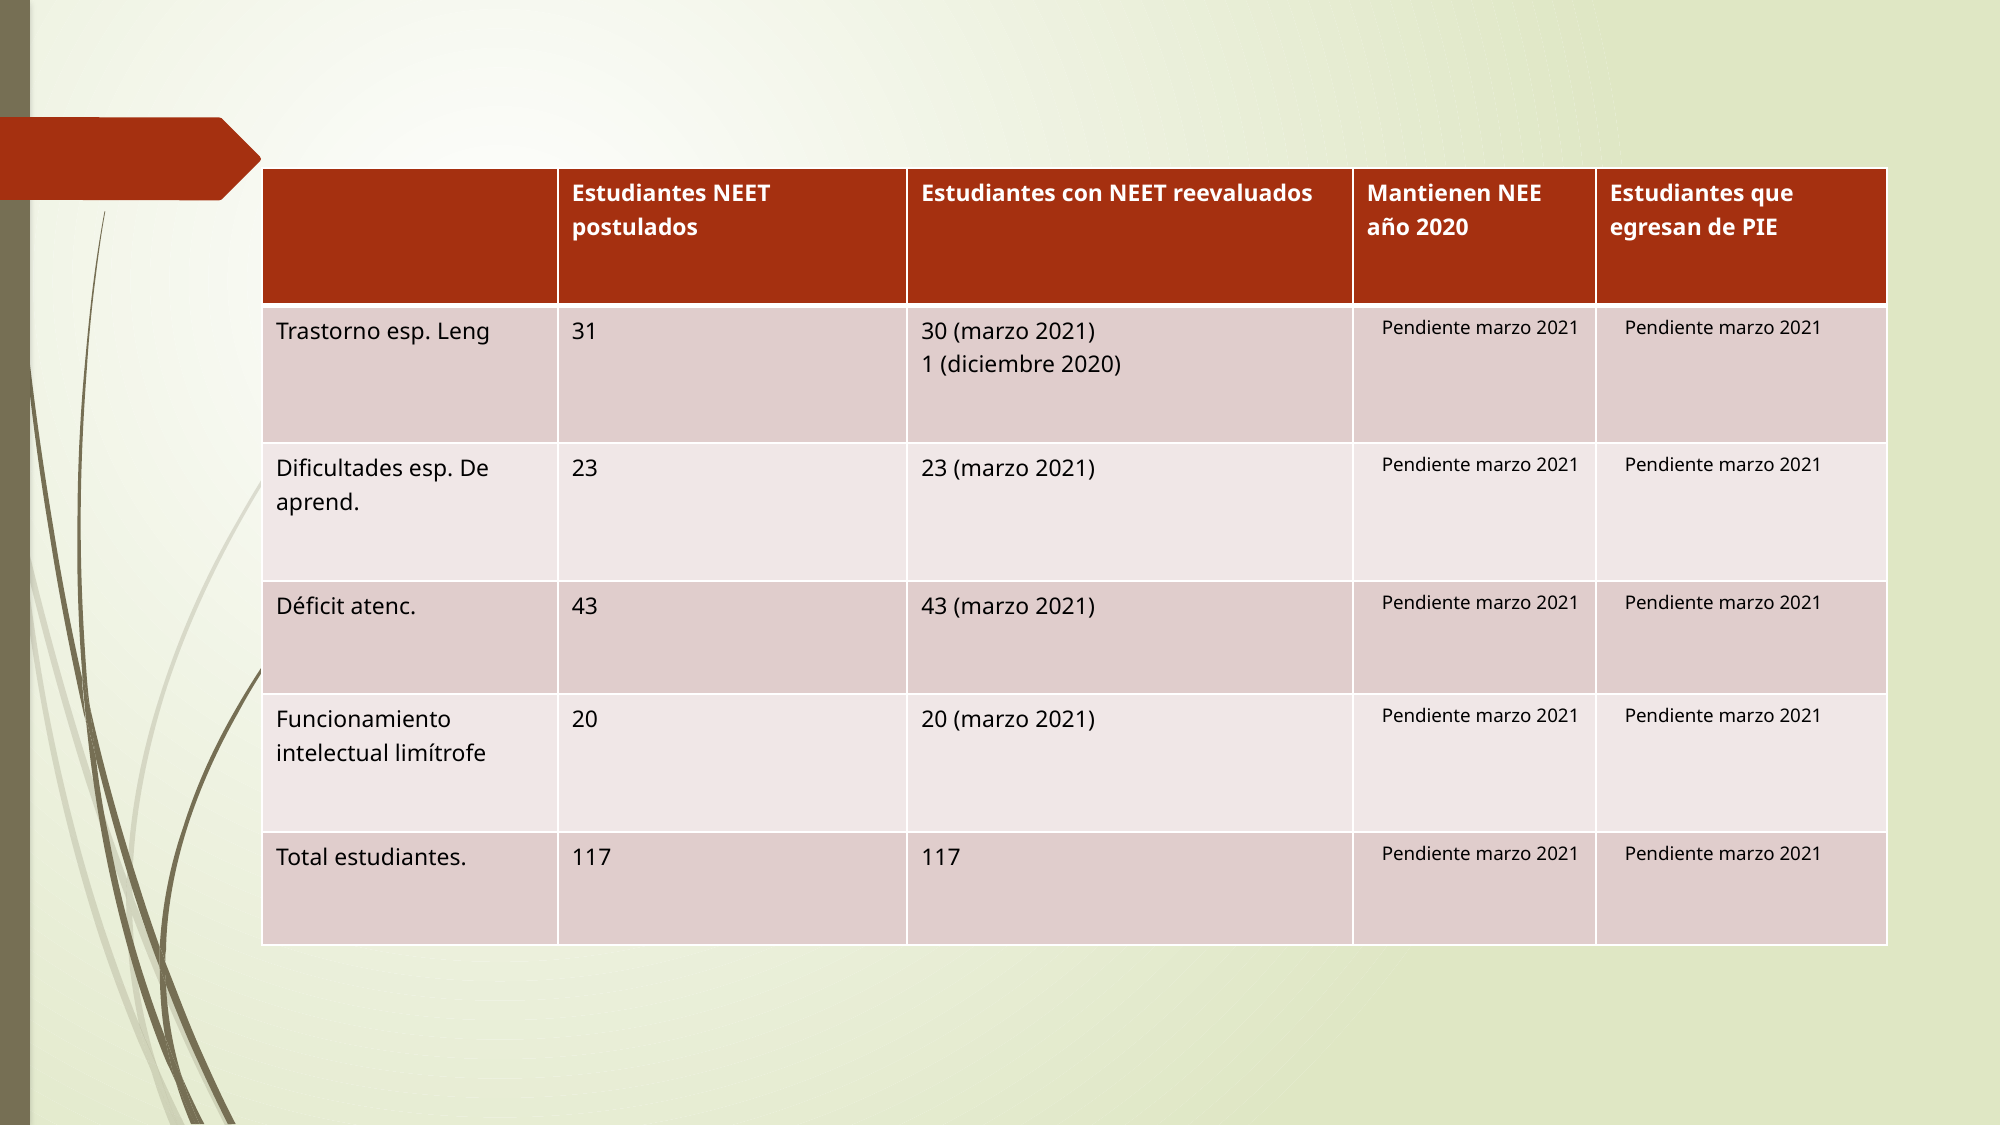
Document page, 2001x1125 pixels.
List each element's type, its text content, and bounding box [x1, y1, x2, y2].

table_cell Pendiente marzo 2021 [1354, 308, 1595, 442]
table_cell Funcionamiento intelectual limítrofe [263, 695, 557, 831]
table_cell Pendiente marzo 2021 [1597, 833, 1886, 944]
table_cell Dificultades esp. De aprend. [263, 444, 557, 580]
table_cell Pendiente marzo 2021 [1354, 833, 1595, 944]
table_cell 117 [559, 833, 906, 944]
table_header Estudiantes con NEET reevaluados [908, 169, 1352, 303]
table_cell Pendiente marzo 2021 [1354, 582, 1595, 693]
table_cell 23 (marzo 2021) [908, 444, 1352, 580]
table_cell 20 (marzo 2021) [908, 695, 1352, 831]
table_cell 117 [908, 833, 1352, 944]
table_cell 30 (marzo 2021) 1 (diciembre 2020) [908, 308, 1352, 442]
table_cell Pendiente marzo 2021 [1597, 308, 1886, 442]
table_cell Pendiente marzo 2021 [1597, 444, 1886, 580]
table_header Estudiantes NEET postulados [559, 169, 906, 303]
table_cell 20 [559, 695, 906, 831]
table_cell Pendiente marzo 2021 [1597, 695, 1886, 831]
table_header Mantienen NEE año 2020 [1354, 169, 1595, 303]
table_cell Pendiente marzo 2021 [1597, 582, 1886, 693]
table_cell 43 (marzo 2021) [908, 582, 1352, 693]
table_header [263, 169, 557, 303]
table_cell Pendiente marzo 2021 [1354, 695, 1595, 831]
table_cell Pendiente marzo 2021 [1354, 444, 1595, 580]
table_cell Total estudiantes. [263, 833, 557, 944]
table_cell 43 [559, 582, 906, 693]
table_cell 31 [559, 308, 906, 442]
table_cell Déficit atenc. [263, 582, 557, 693]
table_cell Trastorno esp. Leng [263, 308, 557, 442]
table_header Estudiantes que egresan de PIE [1597, 169, 1886, 303]
table_cell 23 [559, 444, 906, 580]
